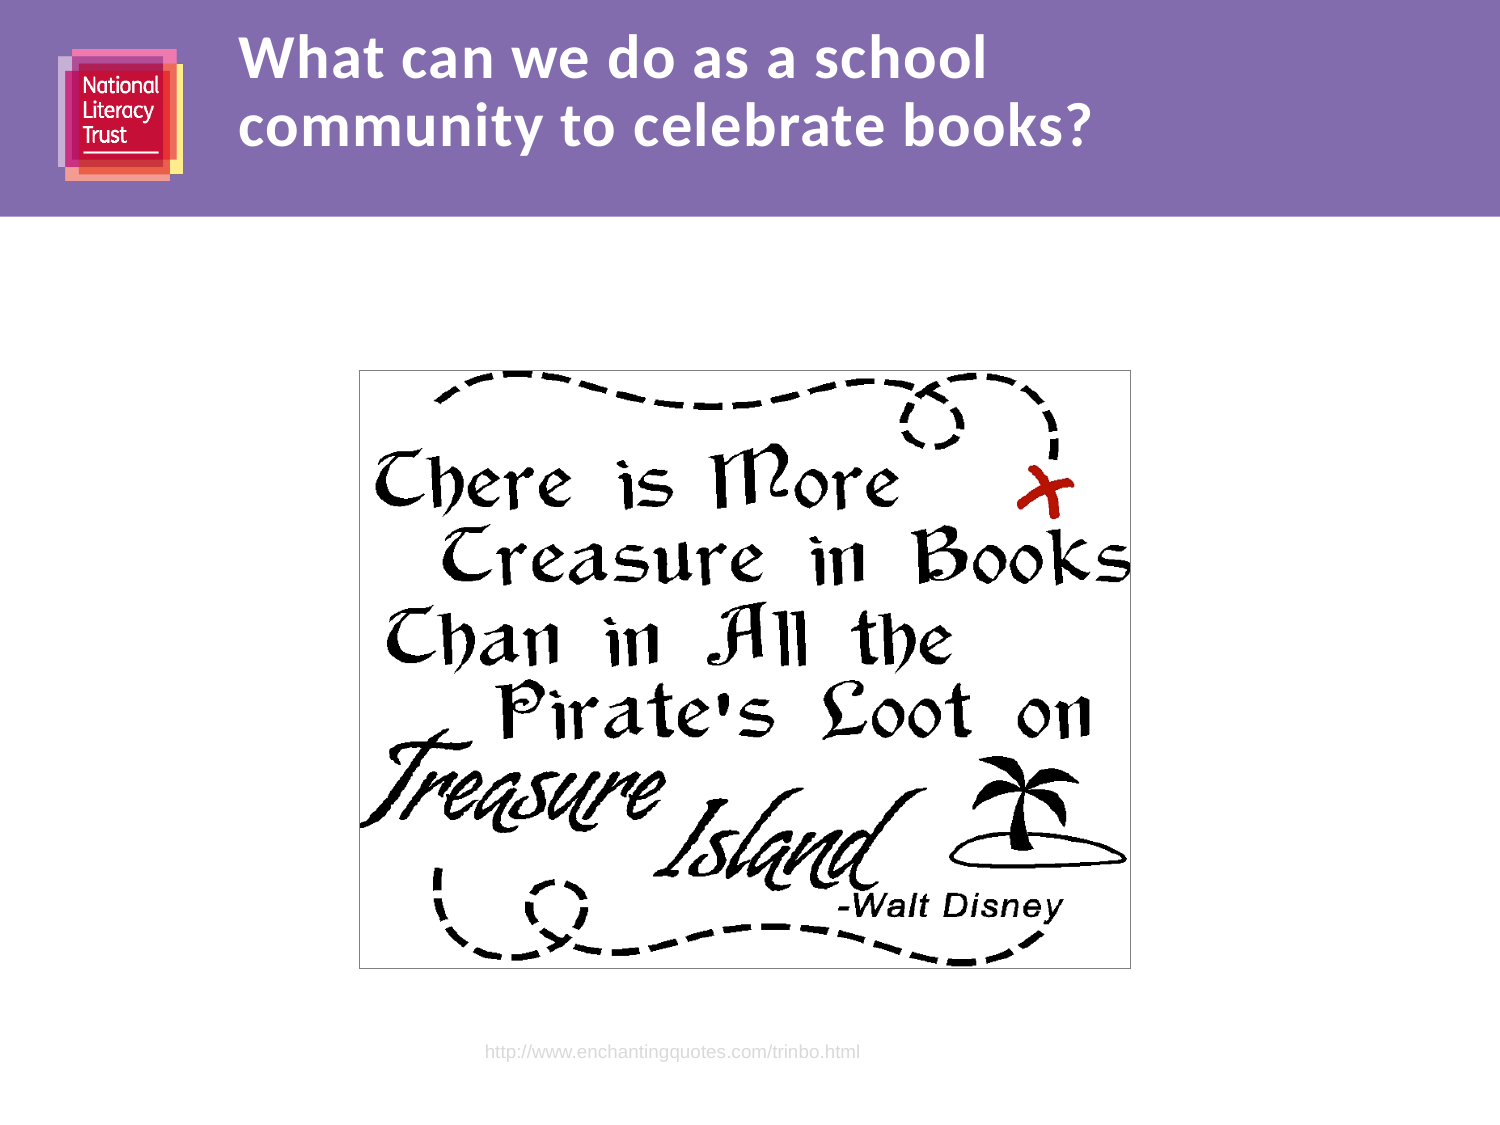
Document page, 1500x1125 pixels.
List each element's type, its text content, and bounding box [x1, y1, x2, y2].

picture [58, 49, 183, 181]
text_box http://www.enchantingquotes.com/trinbo.html [470, 1032, 1059, 1070]
title What can we do as a school community to celebrate books? [224, 0, 1397, 168]
picture [358, 370, 1132, 969]
